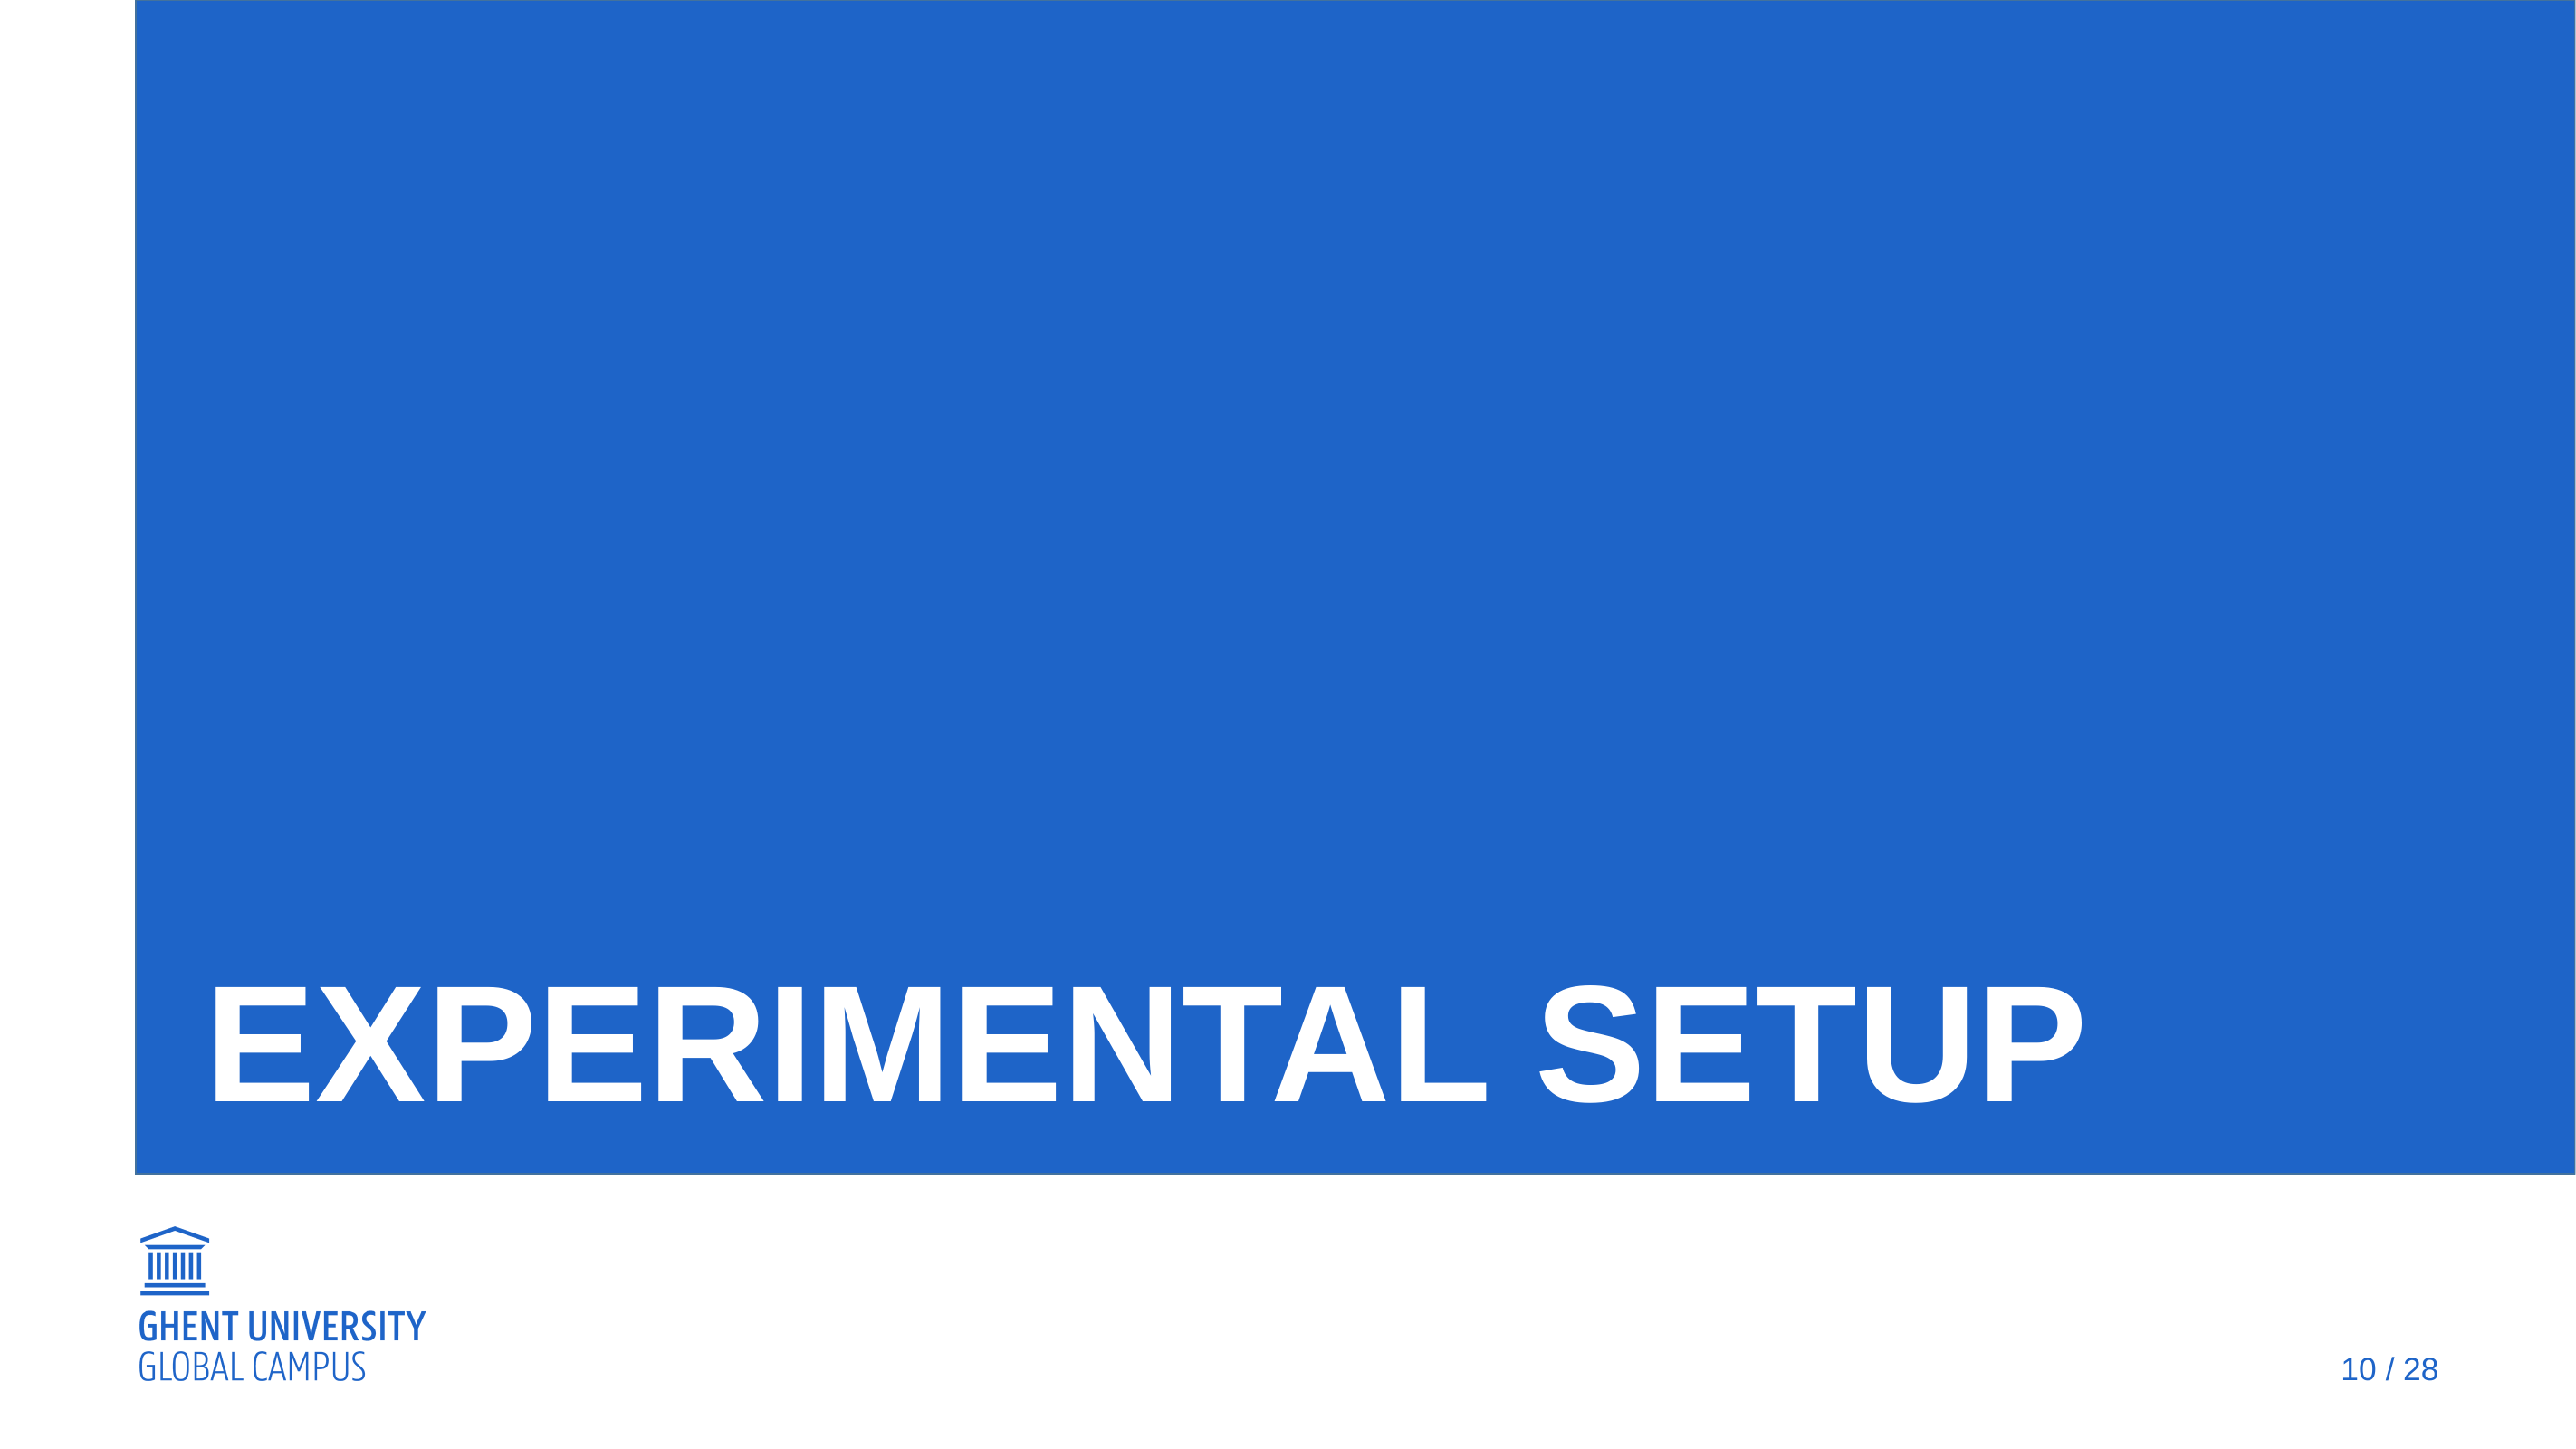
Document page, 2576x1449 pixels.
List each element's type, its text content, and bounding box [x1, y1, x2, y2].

picture [72, 1174, 484, 1449]
slide_number 10 / 28 [2315, 1329, 2453, 1407]
title Experimental setup [191, 482, 2447, 1142]
